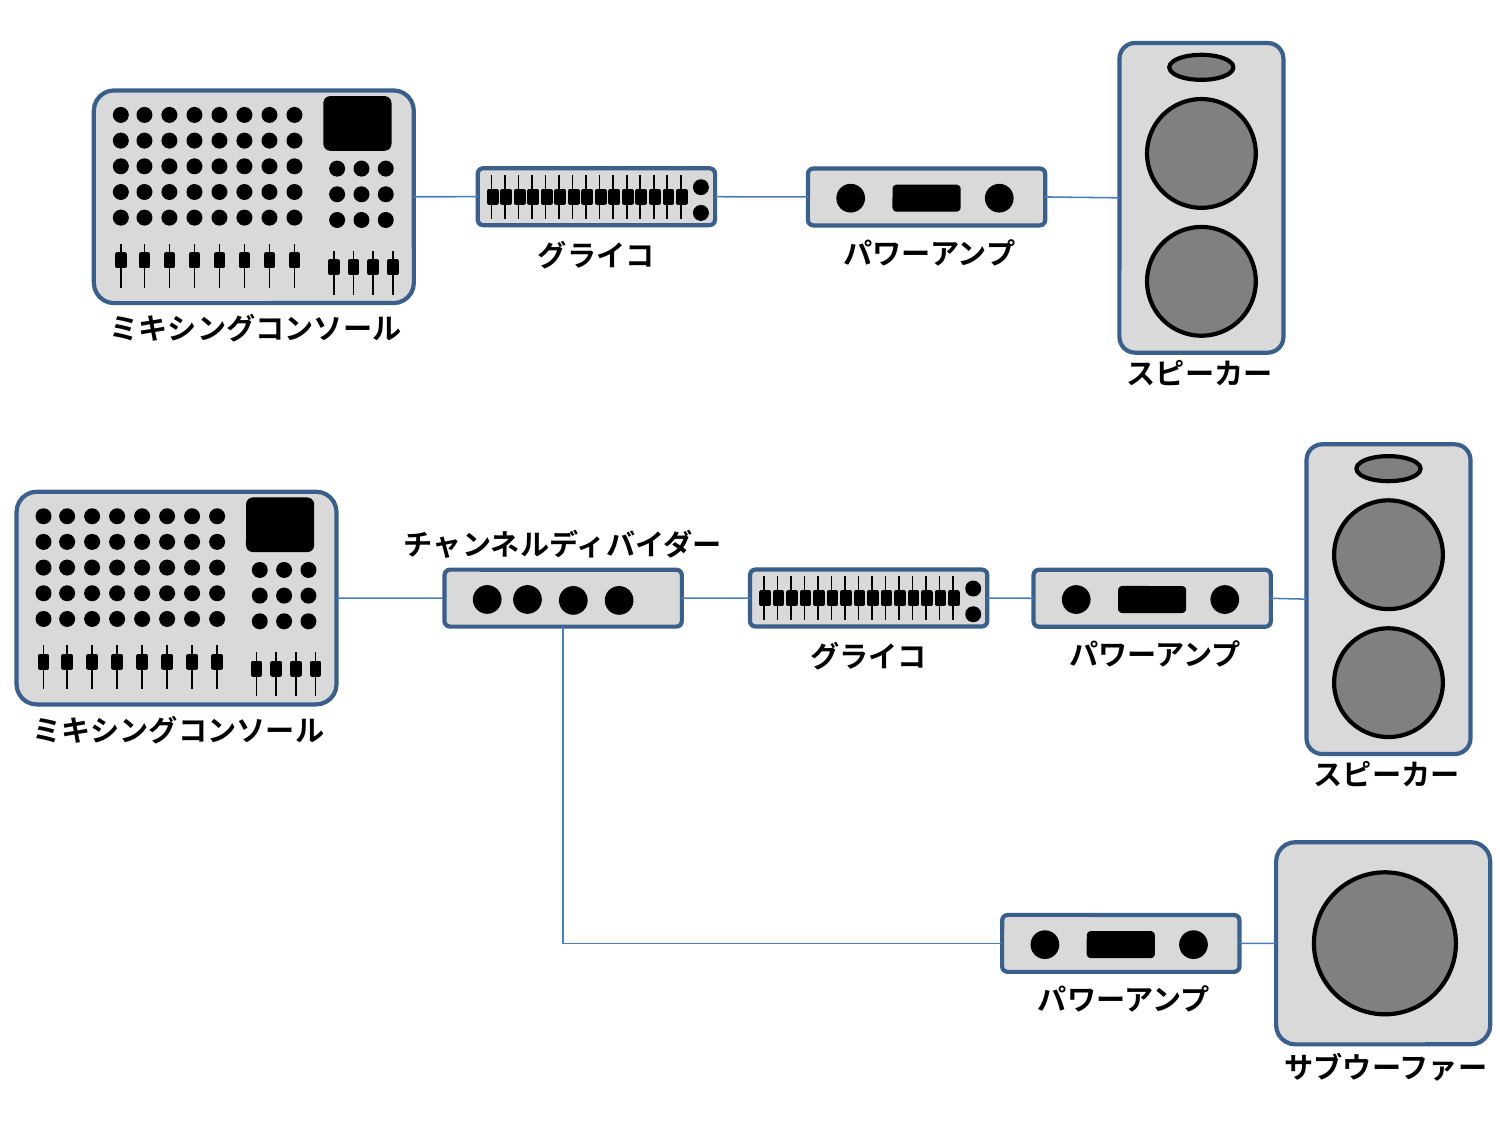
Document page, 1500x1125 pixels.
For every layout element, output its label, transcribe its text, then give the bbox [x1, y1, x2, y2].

text_box ミキシングコンソール [17, 708, 340, 755]
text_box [1306, 444, 1471, 755]
text_box パワーアンプ [1023, 980, 1225, 1024]
text_box スピーカー [1298, 749, 1475, 799]
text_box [16, 491, 337, 705]
text_box サブウーファー [1269, 1042, 1500, 1093]
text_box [444, 569, 619, 627]
text_box パワーアンプ [828, 235, 1031, 278]
text_box グライコ [523, 234, 670, 280]
text_box スピーカー [1111, 347, 1288, 398]
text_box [93, 90, 415, 304]
text_box パワーアンプ [1054, 635, 1256, 679]
text_box チャンネルディバイダー [389, 518, 737, 569]
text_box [477, 167, 716, 226]
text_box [1001, 914, 1240, 973]
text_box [1275, 841, 1491, 1045]
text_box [945, 569, 988, 627]
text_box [1119, 42, 1284, 353]
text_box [1033, 569, 1272, 627]
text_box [807, 168, 1046, 226]
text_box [624, 565, 942, 1005]
text_box ミキシングコンソール [94, 308, 417, 353]
